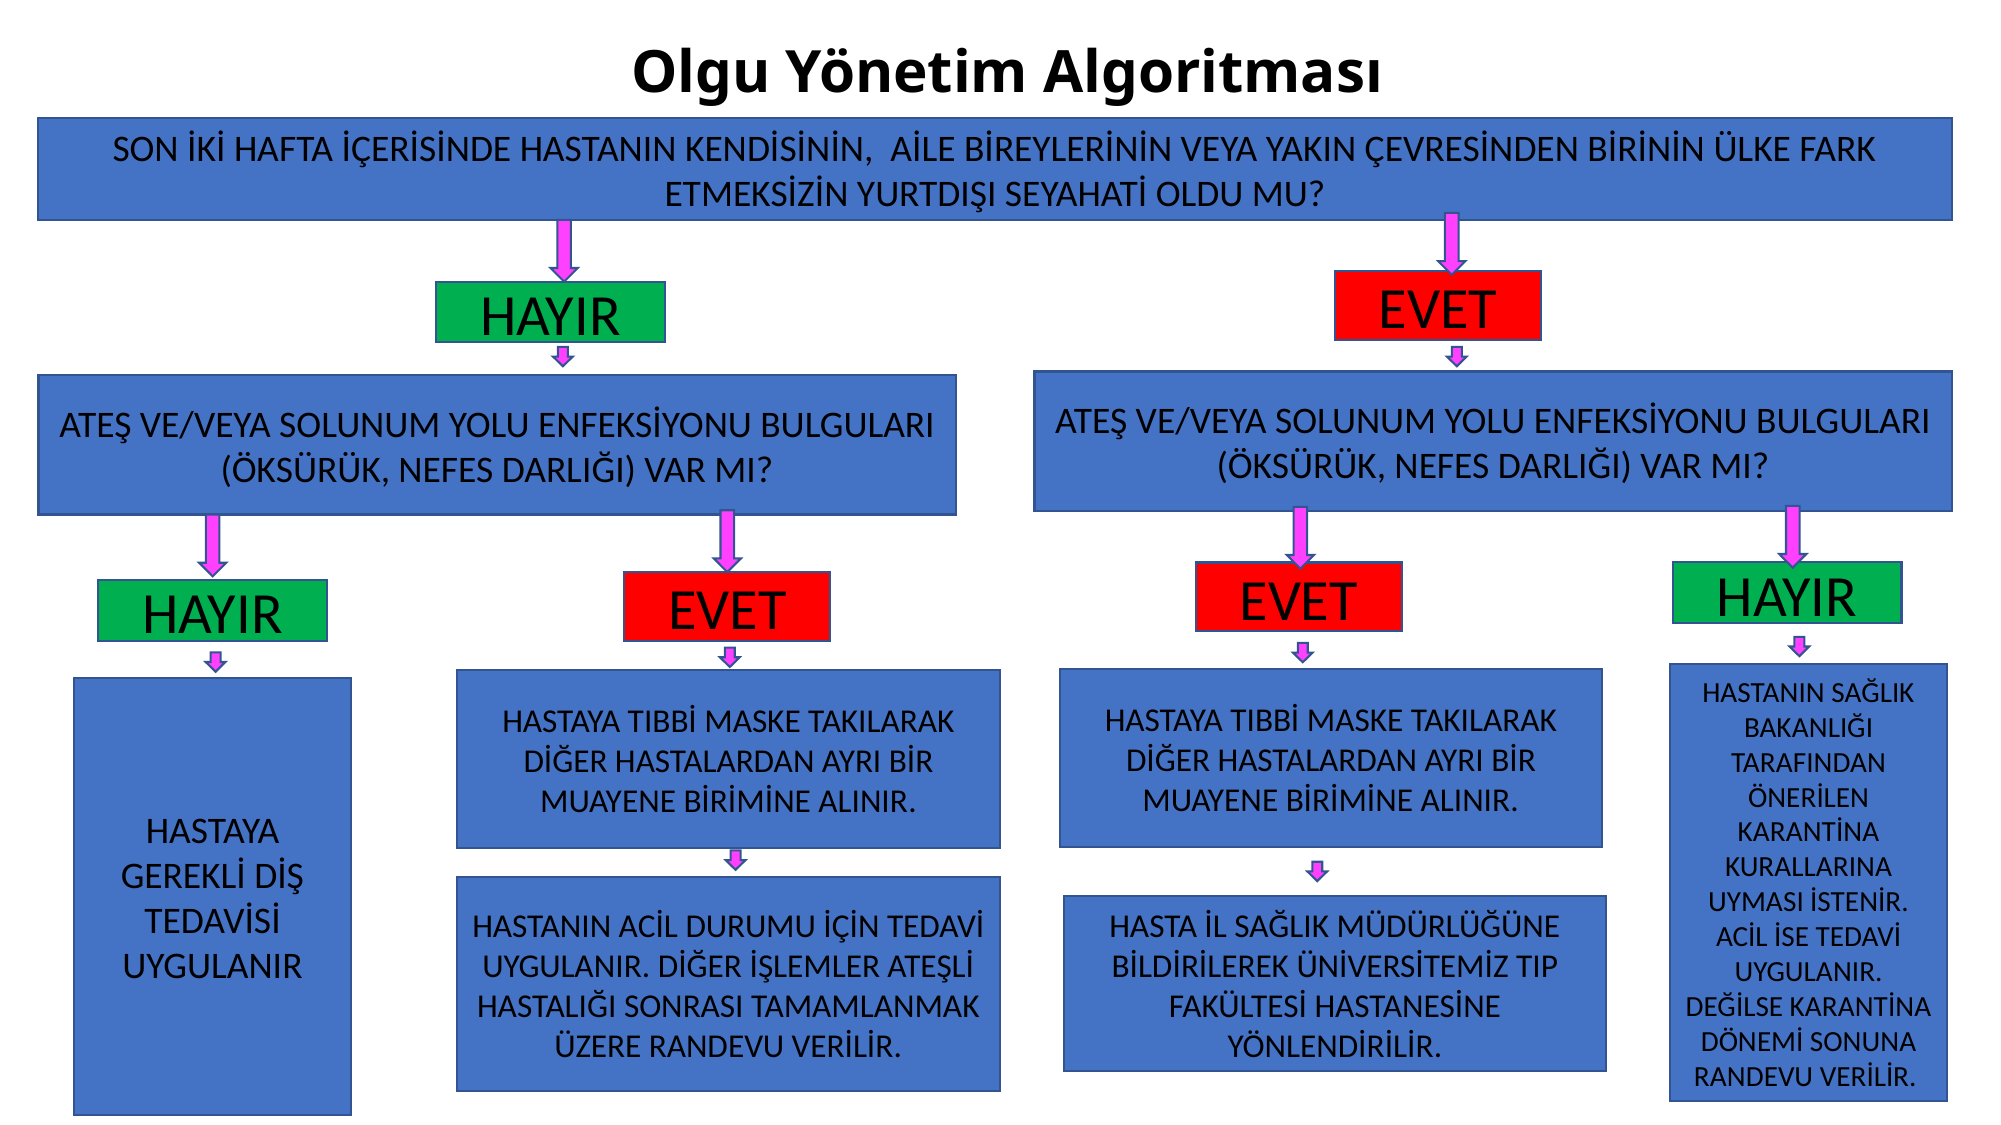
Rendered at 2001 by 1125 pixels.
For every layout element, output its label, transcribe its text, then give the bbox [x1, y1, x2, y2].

text_box HAYIR [435, 281, 666, 343]
text_box HASTANIN SAĞLIK BAKANLIĞI TARAFINDAN ÖNERİLEN KARANTİNA KURALLARINA UYMASI İSTENİR. ACİL İSE TEDAVİ UYGULANIR. DEĞİLSE KARANTİNA DÖNEMİ SONUNA RANDEVU VERİLİR. [1669, 663, 1948, 1102]
text_box [1290, 641, 1316, 664]
text_box [1284, 505, 1317, 571]
text_box [550, 345, 576, 368]
text_box [723, 849, 748, 872]
text_box [717, 646, 743, 669]
text_box [203, 651, 229, 674]
text_box [1776, 504, 1809, 570]
text_box [711, 509, 744, 574]
text_box Olgu Yönetim Algoritması [616, 26, 1413, 112]
text_box HASTAYA TIBBİ MASKE TAKILARAK DİĞER HASTALARDAN AYRI BİR MUAYENE BİRİMİNE ALINIR. [1059, 668, 1603, 848]
text_box [1786, 635, 1812, 658]
text_box ATEŞ VE/VEYA SOLUNUM YOLU ENFEKSİYONU BULGULARI (ÖKSÜRÜK, NEFES DARLIĞI) VAR MI? [1033, 370, 1953, 512]
text_box HAYIR [97, 579, 328, 642]
text_box HASTAYA GEREKLİ DİŞ TEDAVİSİ UYGULANIR [73, 677, 352, 1116]
text_box SON İKİ HAFTA İÇERİSİNDE HASTANIN KENDİSİNİN, AİLE BİREYLERİNİN VEYA YAKIN ÇEVRESİNDEN BİRİNİN ÜLKE FARK ETMEKSİZİN YURTDIŞI SEYAHATİ OLDU MU? [37, 117, 1953, 221]
text_box EVET [1195, 561, 1403, 632]
text_box HASTANIN ACİL DURUMU İÇİN TEDAVİ UYGULANIR. DİĞER İŞLEMLER ATEŞLİ HASTALIĞI SONRASI TAMAMLANMAK ÜZERE RANDEVU VERİLİR. [456, 876, 1001, 1092]
text_box [1435, 211, 1468, 277]
text_box [1304, 860, 1330, 883]
text_box ATEŞ VE/VEYA SOLUNUM YOLU ENFEKSİYONU BULGULARI (ÖKSÜRÜK, NEFES DARLIĞI) VAR MI? [37, 374, 957, 516]
text_box HASTAYA TIBBİ MASKE TAKILARAK DİĞER HASTALARDAN AYRI BİR MUAYENE BİRİMİNE ALINIR. [456, 669, 1001, 849]
text_box HASTA İL SAĞLIK MÜDÜRLÜĞÜNE BİLDİRİLEREK ÜNİVERSİTEMİZ TIP FAKÜLTESİ HASTANESİNE YÖNLENDİRİLİR. [1063, 895, 1607, 1072]
text_box HAYIR [1672, 561, 1903, 624]
text_box EVET [623, 571, 831, 642]
text_box [548, 218, 581, 284]
text_box [1444, 345, 1470, 368]
text_box [196, 513, 229, 578]
text_box EVET [1334, 270, 1542, 341]
